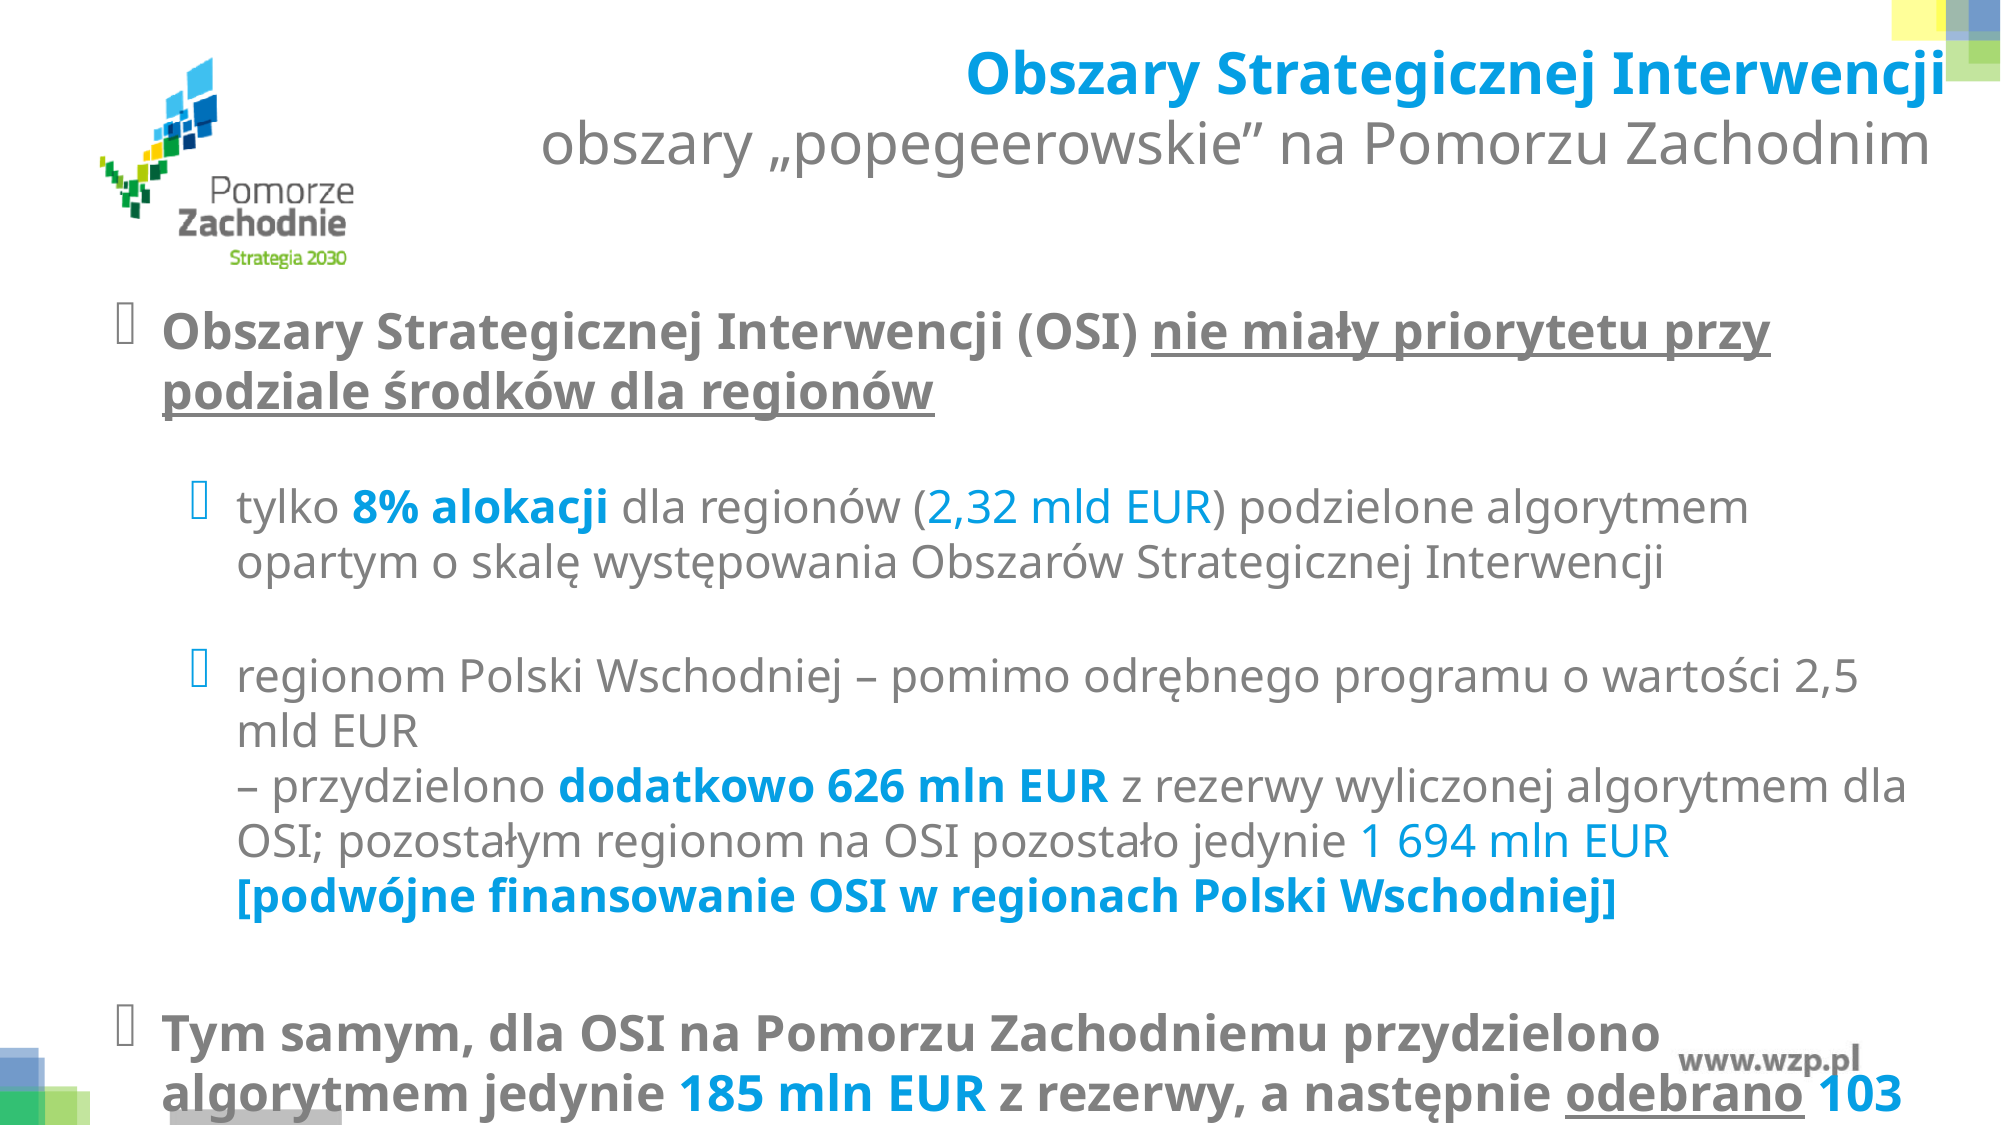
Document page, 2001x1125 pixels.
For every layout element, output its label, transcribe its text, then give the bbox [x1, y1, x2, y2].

list Obszary Strategicznej Interwencji (OSI) nie miały priorytetu przy podziale środków dla regionów tylko 8% alokacji dla regionów (2,32 mld EUR) podzielone algorytmem opartym o skalę występowania Obszarów Strategicznej Interwencji regionom Polski Wschodniej – pomimo odrębnego programu o wartości 2,5 mld EUR – przydzielono dodatkowo 626 mln EUR z rezerwy wyliczonej algorytmem dla OSI; pozostałym regionom na OSI pozostało jedynie 1 694 mln EUR [podwójne finansowanie OSI w regionach Polski Wschodniej] Tym samym, dla OSI na Pomorzu Zachodniemu przydzielono algorytmem jedynie 185 mln EUR z rezerwy, a następnie odebrano 103 mln EUR [99, 292, 1963, 1058]
text_box Obszary Strategicznej Interwencji obszary „popegeerowskie” na Pomorzu Zachodnim [315, 28, 1963, 184]
picture [0, 0, 2001, 1125]
